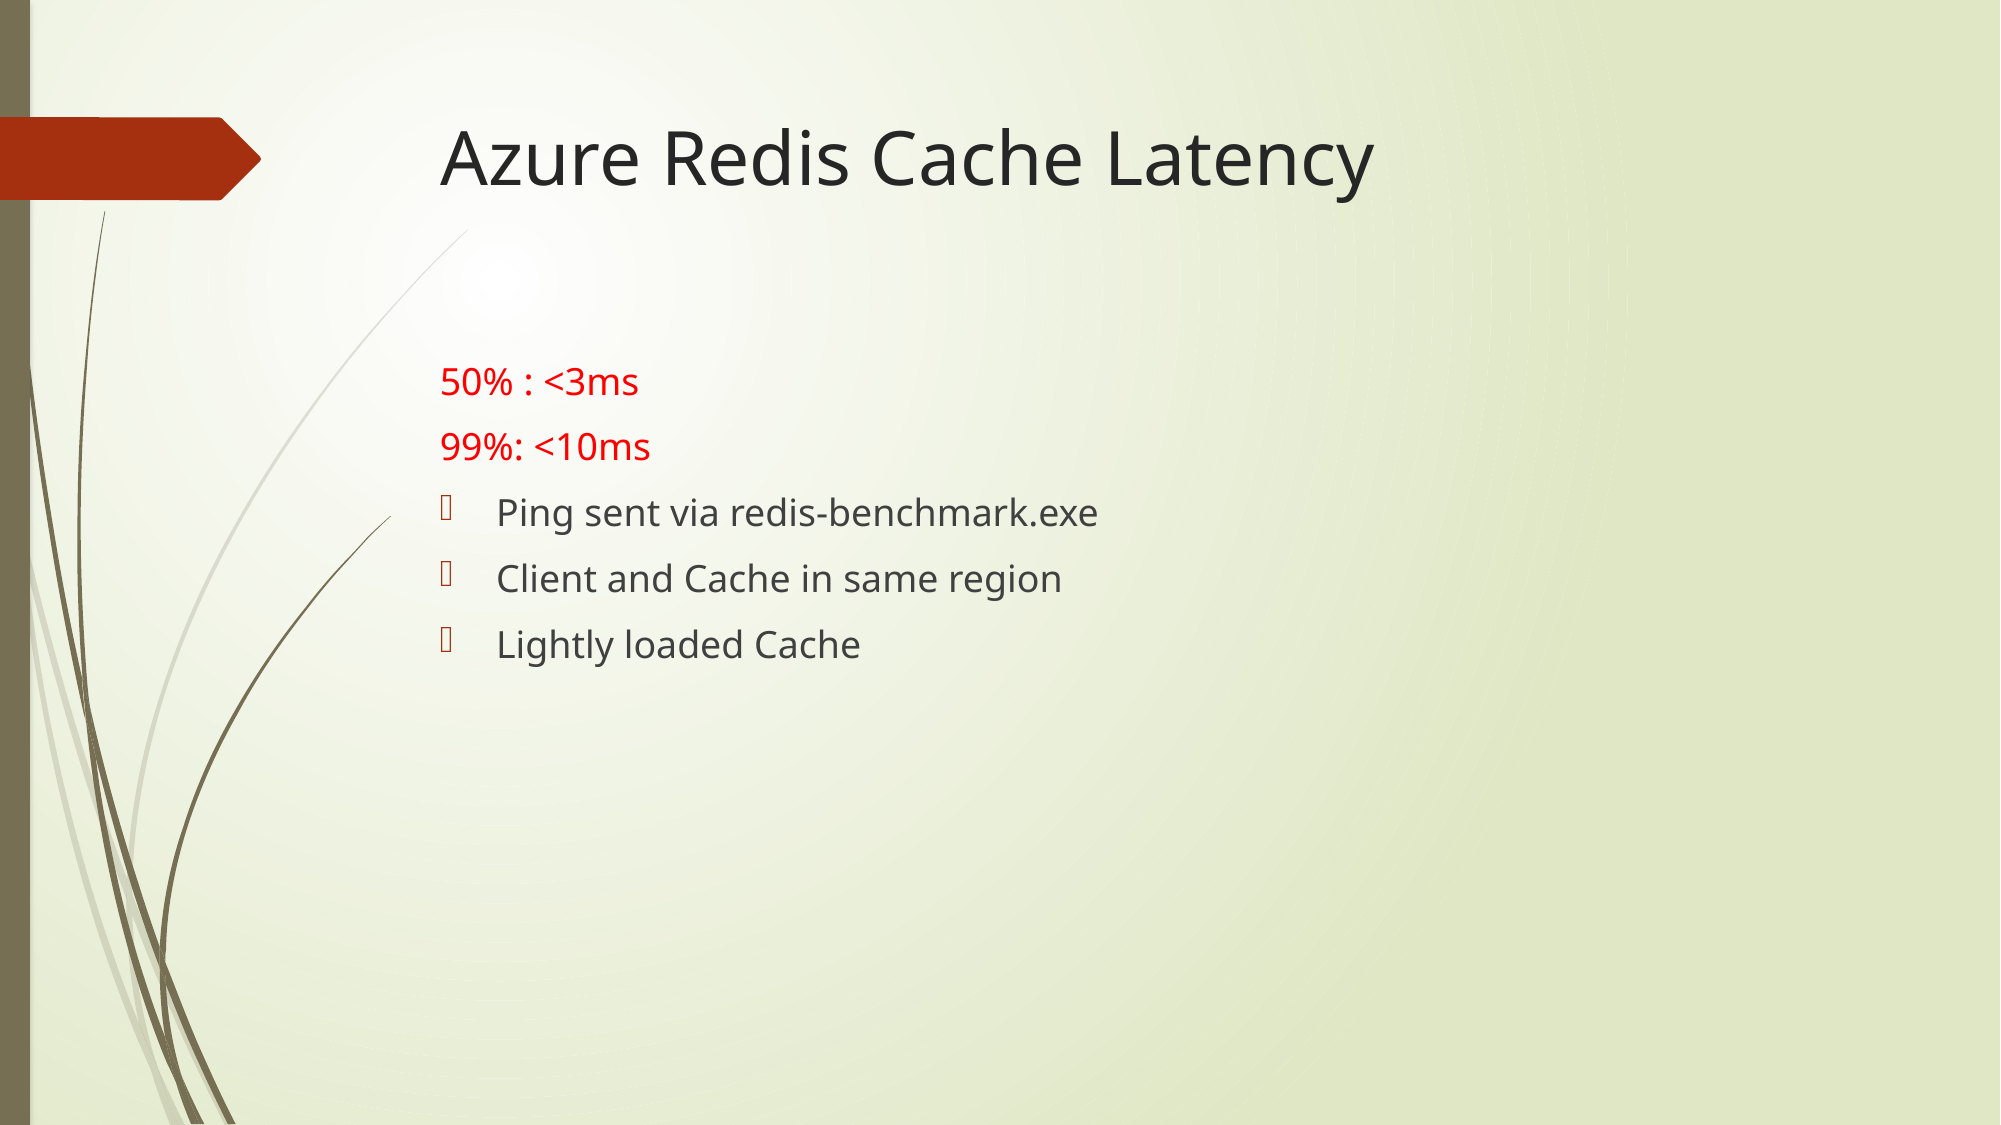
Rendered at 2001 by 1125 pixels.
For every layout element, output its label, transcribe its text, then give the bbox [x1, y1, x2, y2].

title Azure Redis Cache Latency [425, 102, 1888, 313]
list 50% : <3ms 99%: <10ms Ping sent via redis-benchmark.exe Client and Cache in same region Lightly loaded Cache [424, 350, 1888, 970]
